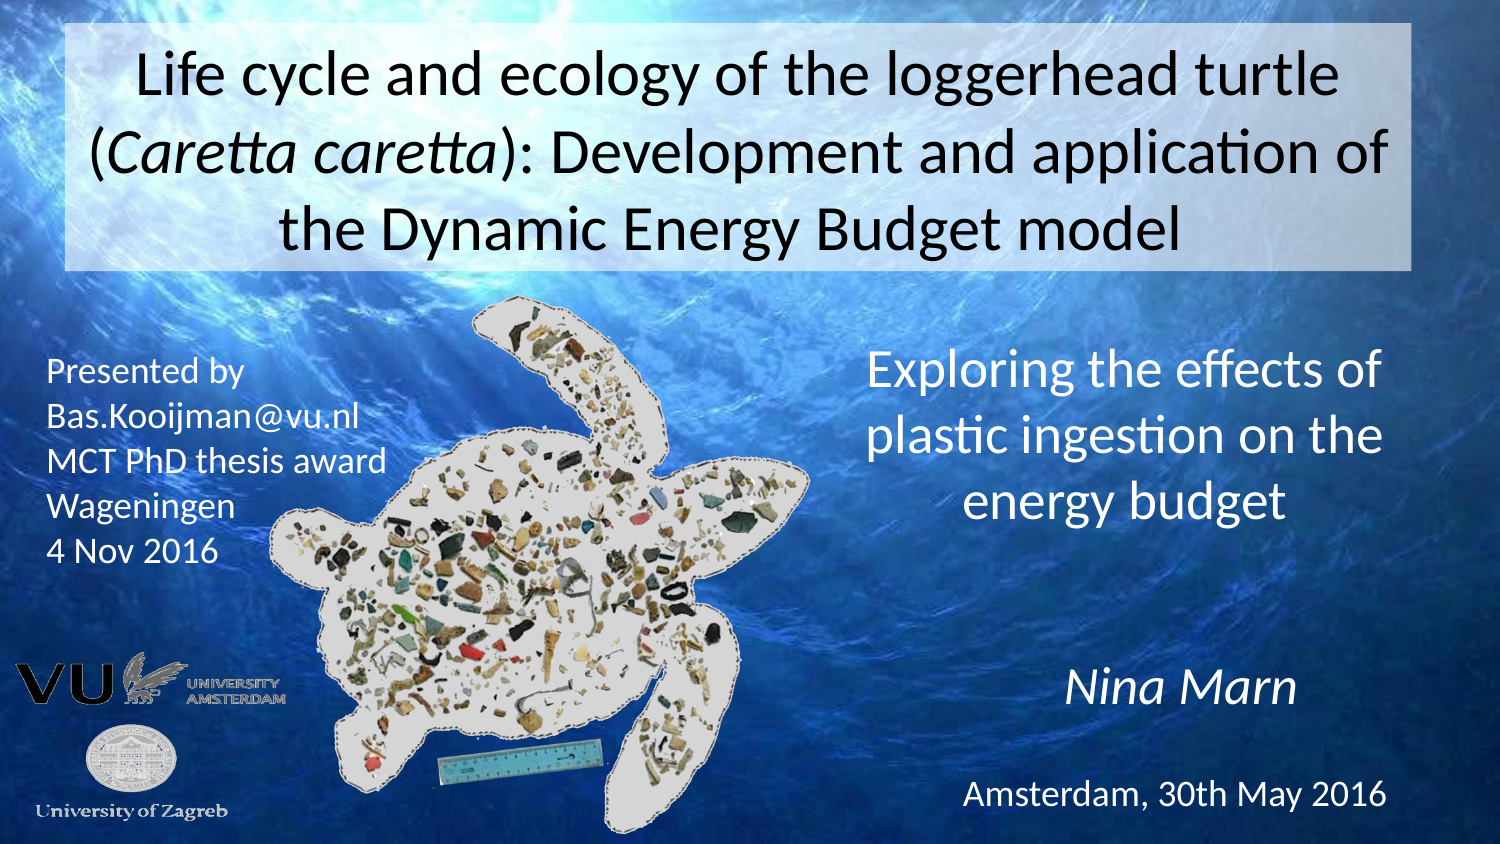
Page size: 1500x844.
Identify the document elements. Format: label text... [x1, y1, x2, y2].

subtitle Exploring the effects of plastic ingestion on the energy budget [826, 324, 1441, 541]
text_box Amsterdam, 30th May 2016 [850, 767, 1500, 816]
text_box Presented by Bas.Kooijman@vu.nl MCT PhD thesis award Wageningen 4 Nov 2016 [31, 339, 238, 579]
picture [0, 0, 1500, 844]
text_box Nina Marn [962, 643, 1400, 723]
title Life cycle and ecology of the loggerhead turtle (Caretta caretta): Development and application of the Dynamic Energy Budget model [64, 23, 1412, 272]
